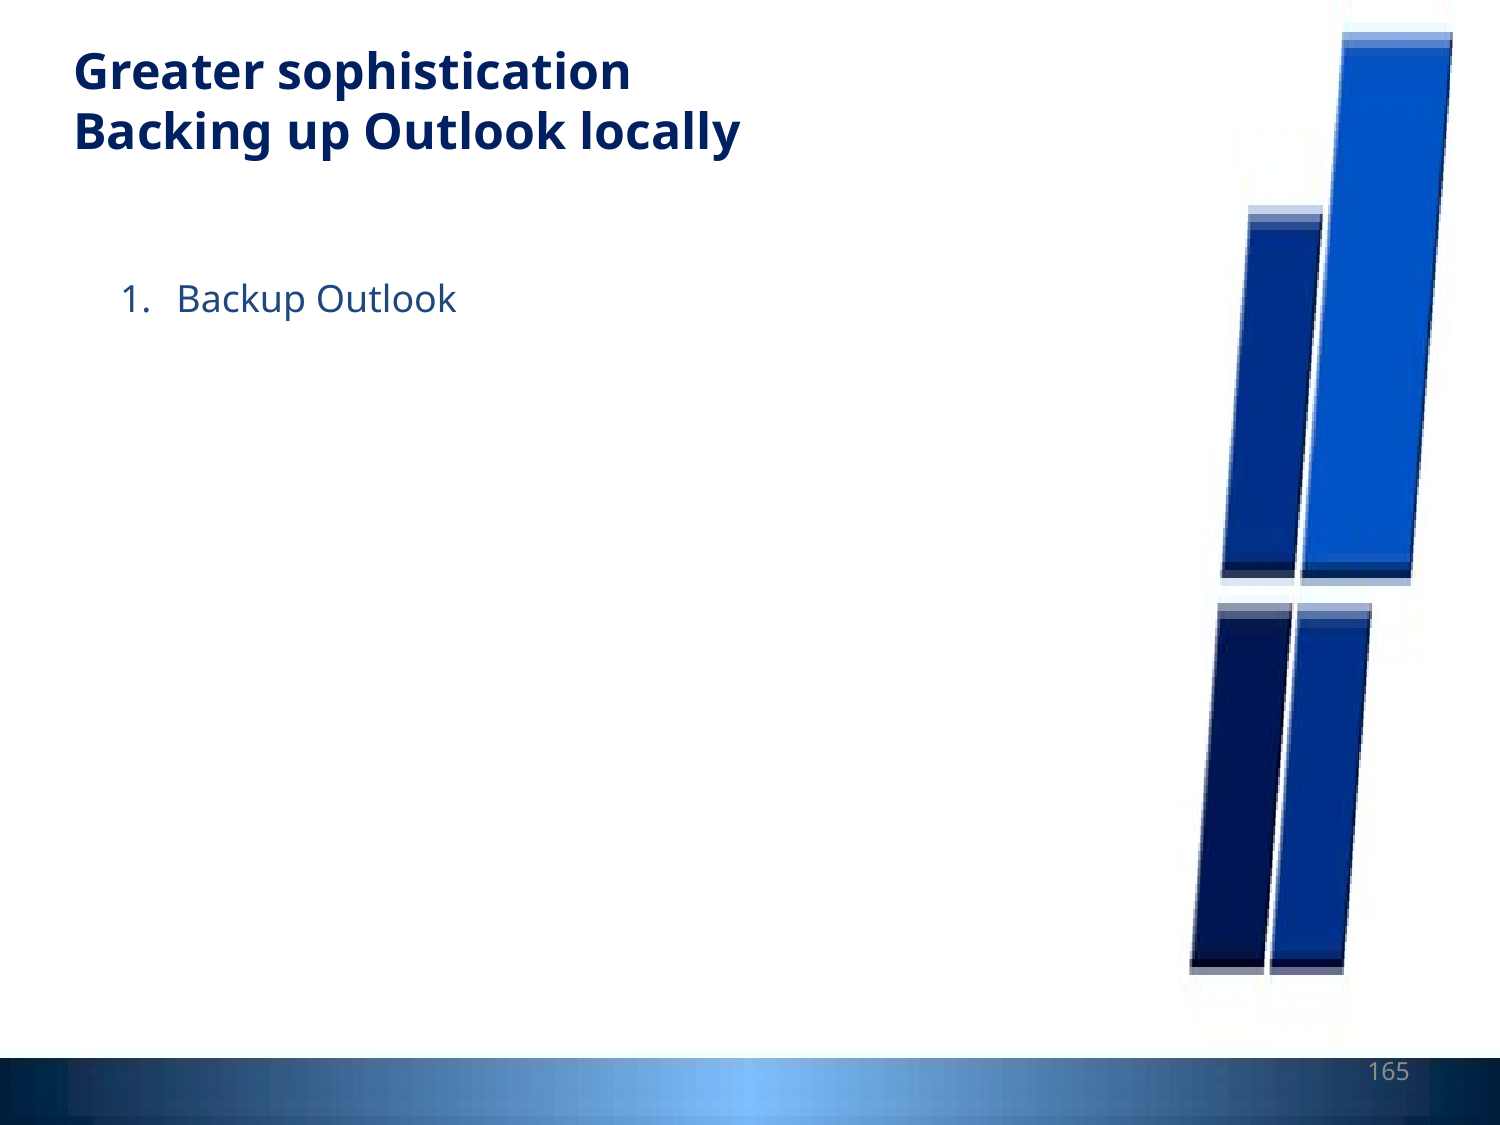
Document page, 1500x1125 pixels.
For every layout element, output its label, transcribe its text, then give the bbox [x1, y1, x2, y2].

picture [0, 0, 1500, 1125]
text_box Greater sophistication Backing up Outlook locally [58, 35, 1114, 164]
text_box Backup Outlook [105, 267, 1442, 417]
slide_number 165 [1074, 1042, 1425, 1103]
